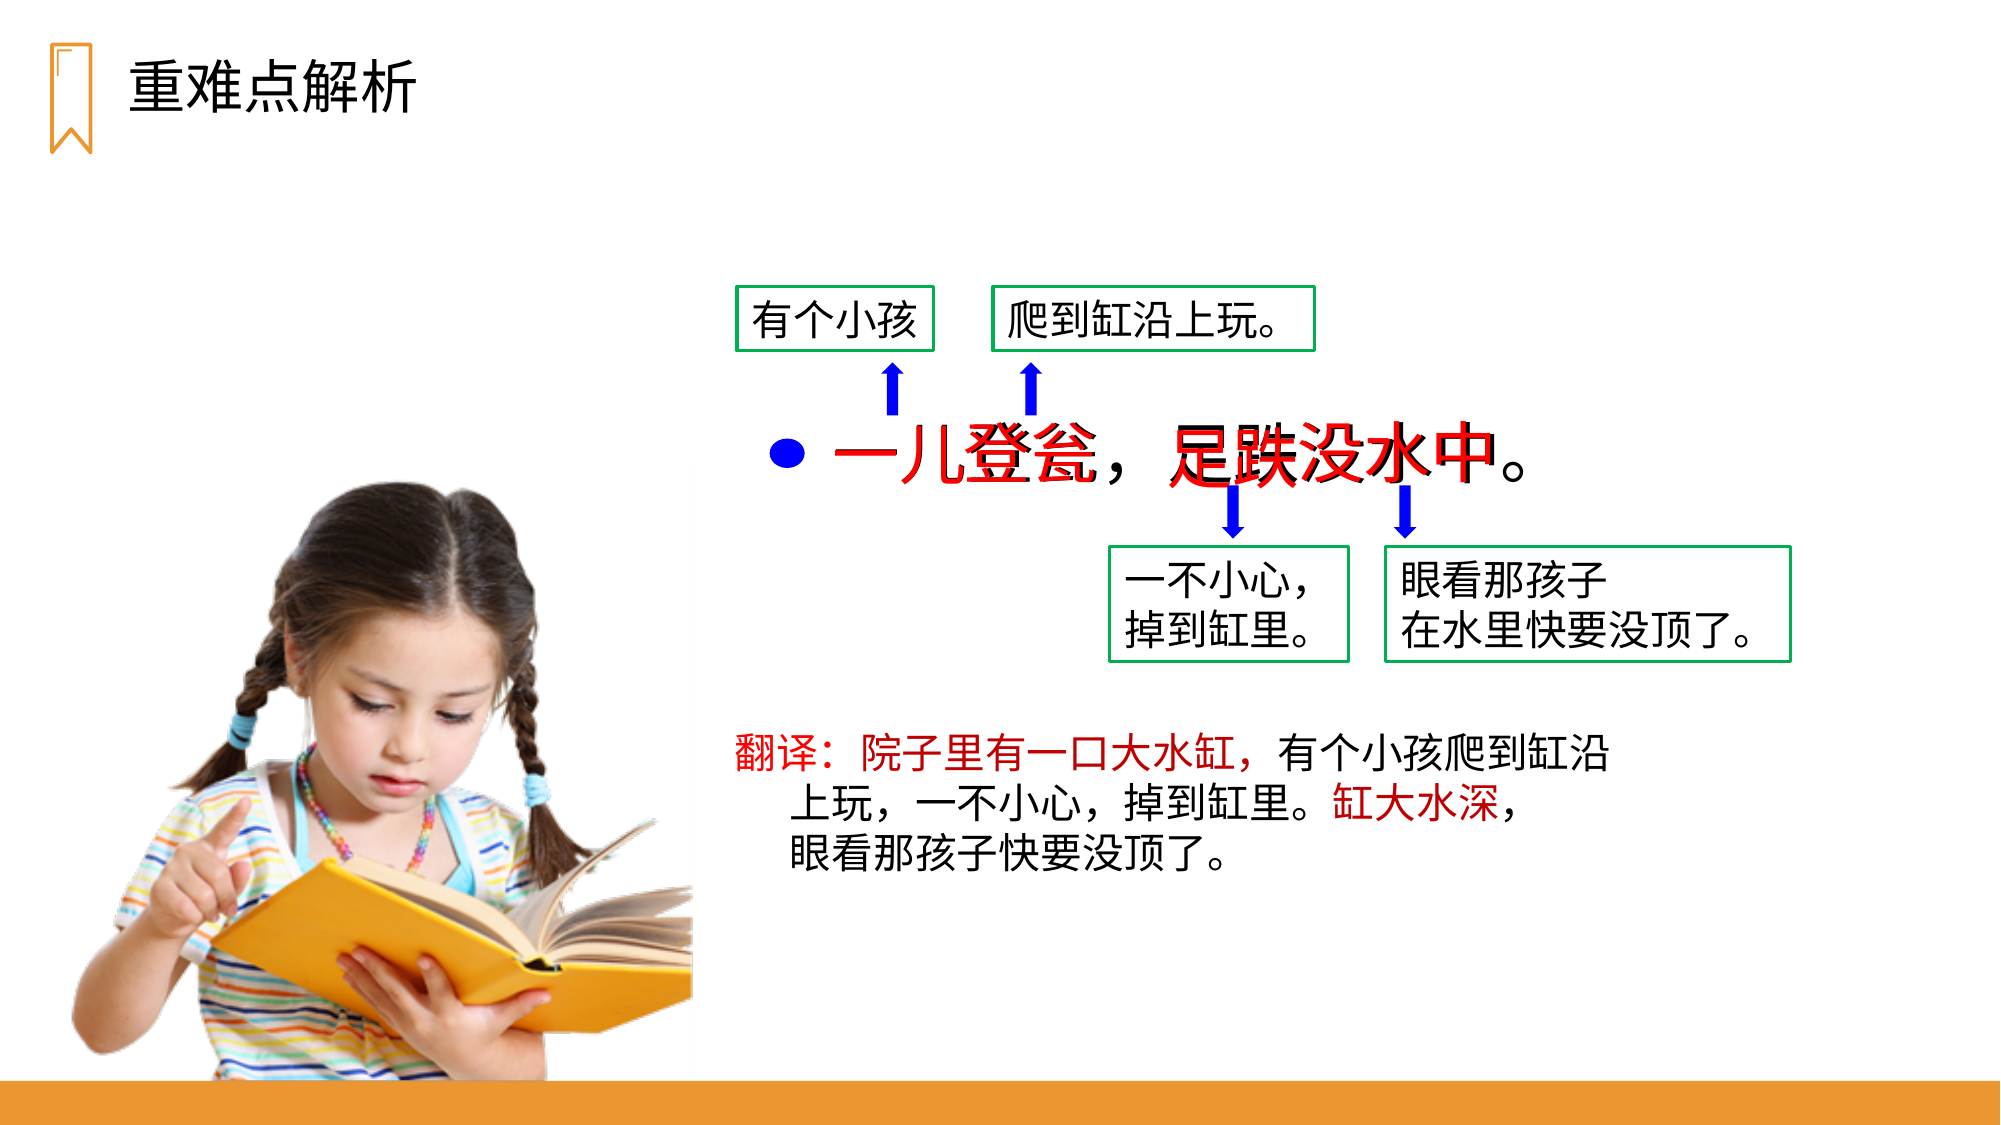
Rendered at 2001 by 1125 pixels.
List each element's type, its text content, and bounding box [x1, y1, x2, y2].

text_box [769, 404, 1630, 501]
text_box 足跌 [1240, 501, 1315, 505]
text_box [49, 42, 436, 155]
text_box [0, 1080, 2000, 1125]
text_box [1219, 501, 1247, 540]
text_box [878, 360, 907, 404]
text_box 爬到缸沿上玩。 [992, 286, 1315, 351]
text_box 翻译：院子里有一口大水缸，有个小孩爬到缸沿 上玩，一不小心，掉到缸里。缸大水深， 眼看那孩子快要没顶了。 [695, 719, 1697, 885]
text_box 足跌 [1151, 501, 1226, 505]
picture [43, 455, 695, 1083]
text_box 眼看那孩子 在水里快要没顶了。 [1385, 546, 1791, 662]
text_box 有个小孩 [736, 286, 934, 351]
text_box [1017, 360, 1045, 404]
text_box 一不小心， 掉到缸里。 [1109, 546, 1349, 662]
text_box [1391, 501, 1419, 540]
